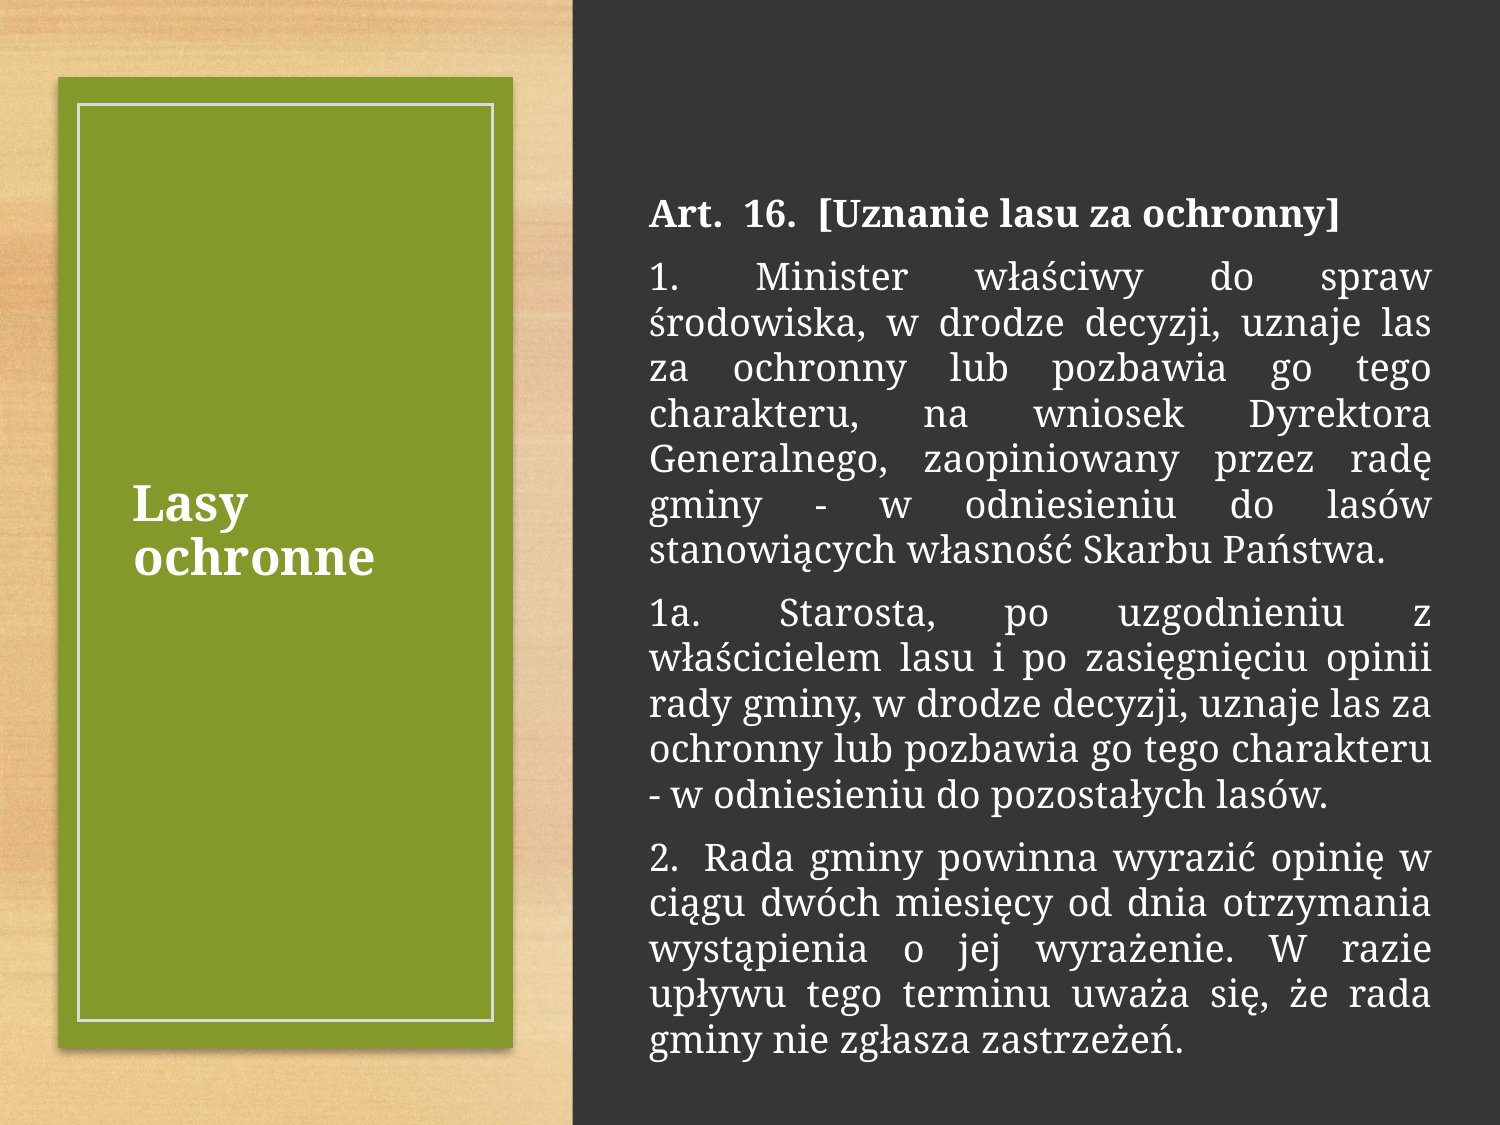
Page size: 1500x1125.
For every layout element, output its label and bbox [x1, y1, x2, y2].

text_box [0, 0, 1500, 1125]
